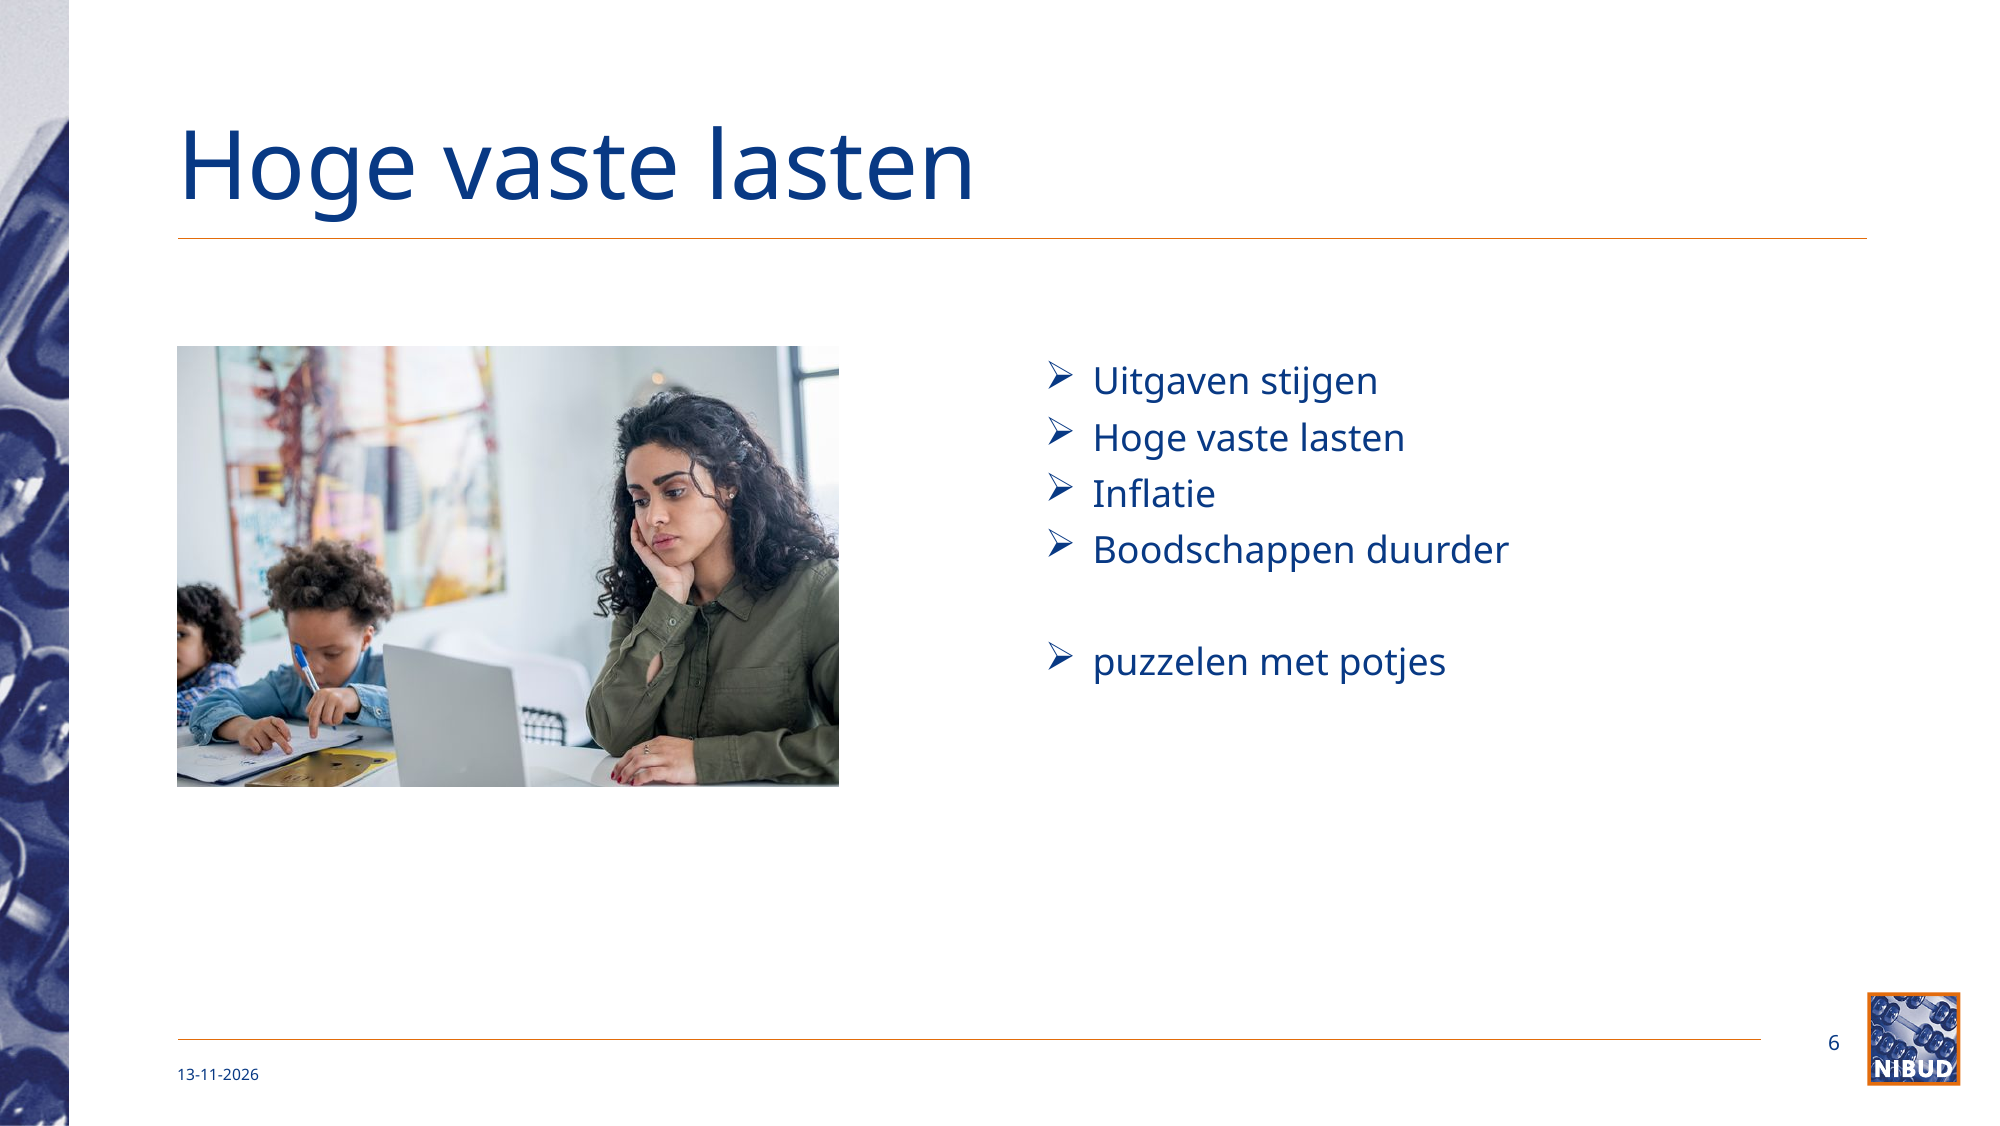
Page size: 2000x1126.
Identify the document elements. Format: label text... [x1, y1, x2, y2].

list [176, 345, 839, 788]
list Uitgaven stijgen Hoge vaste lasten Inflatie Boodschappen duurder puzzelen met potjes [1045, 346, 1872, 962]
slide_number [177, 1064, 320, 1101]
slide_number 6 [1774, 1029, 1840, 1066]
picture [1871, 997, 1956, 1082]
title Hoge vaste lasten [177, 103, 1872, 228]
picture [0, 0, 69, 1126]
